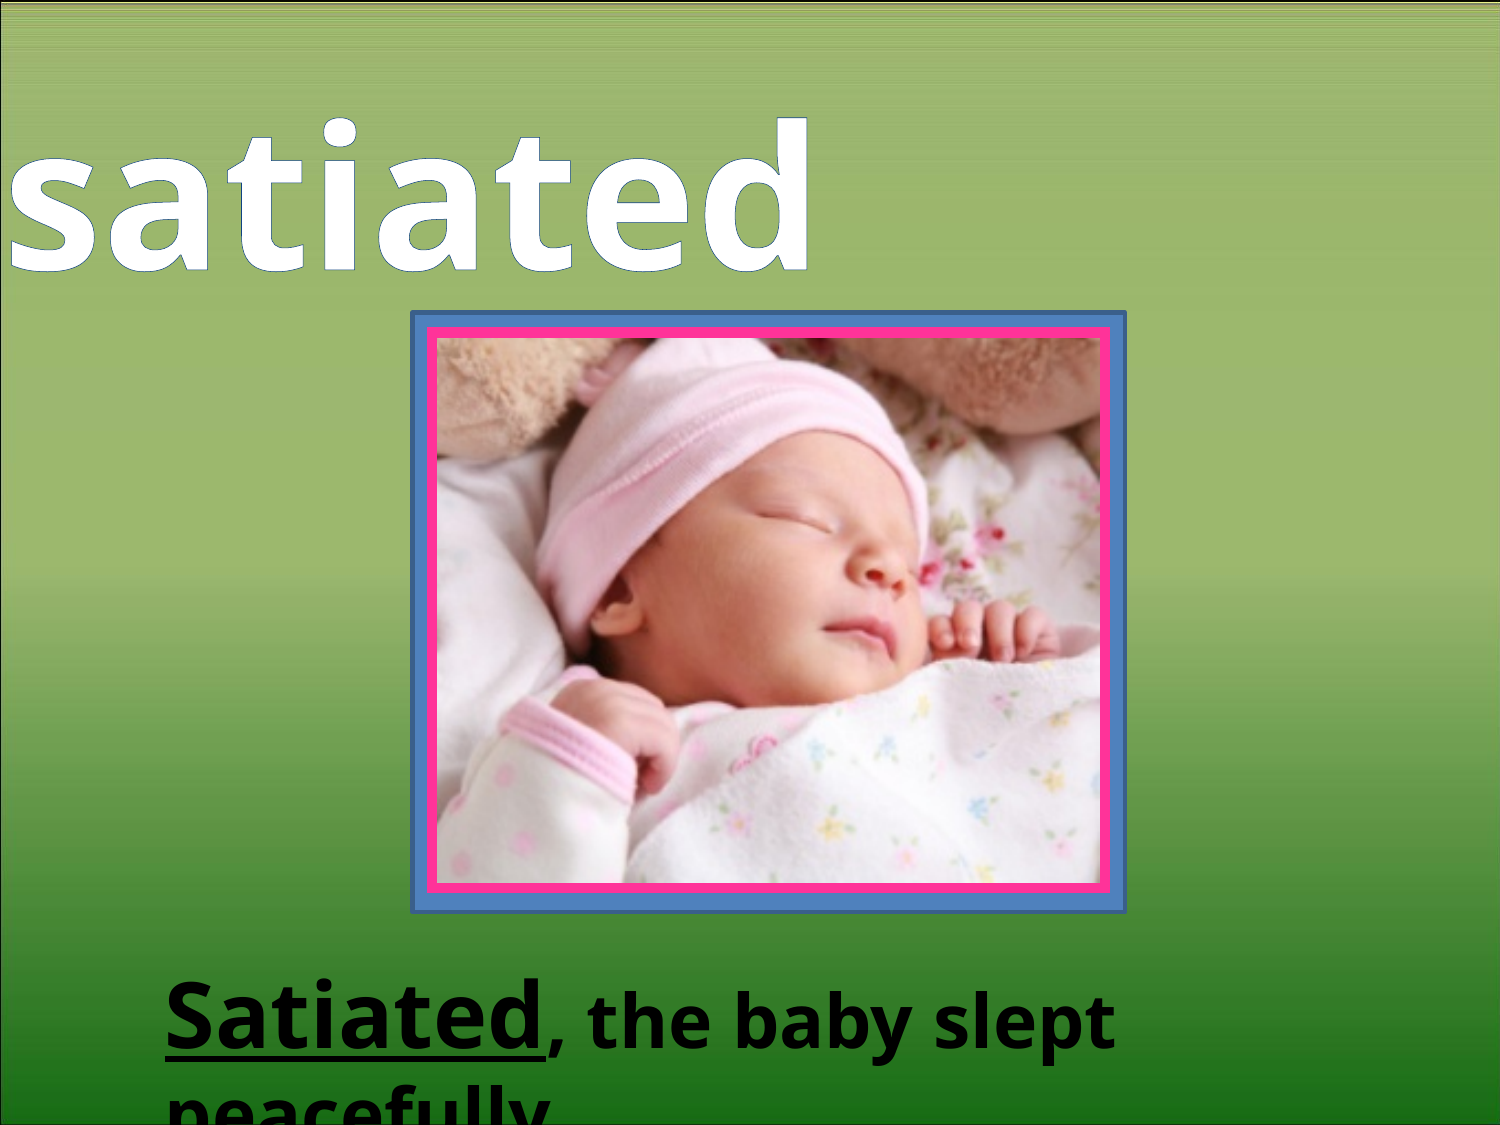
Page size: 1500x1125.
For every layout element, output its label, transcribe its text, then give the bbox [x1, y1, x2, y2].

text_box satiated [0, 62, 838, 318]
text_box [412, 312, 1126, 913]
text_box Satiated, the baby slept peacefully. [150, 949, 1375, 1125]
picture [0, 0, 1500, 1125]
